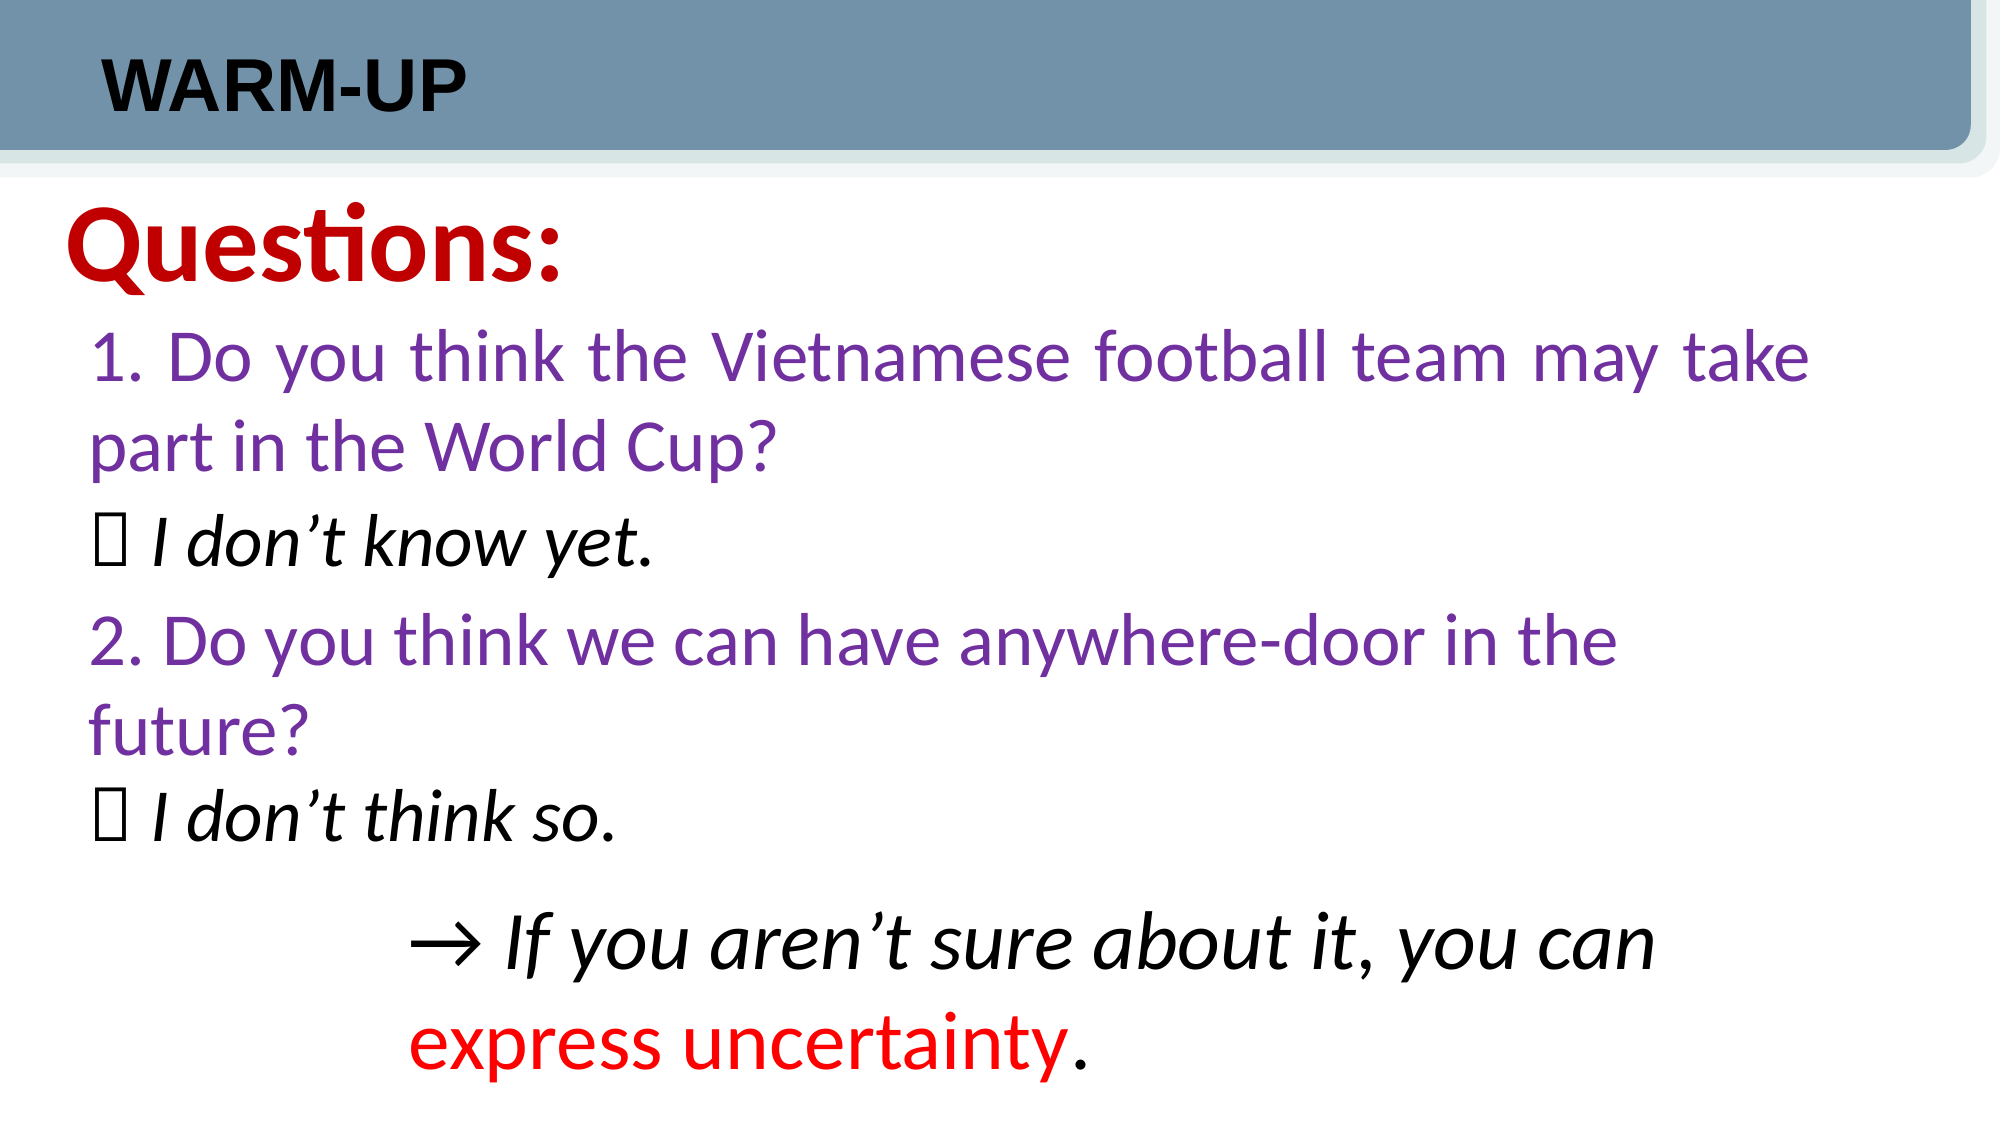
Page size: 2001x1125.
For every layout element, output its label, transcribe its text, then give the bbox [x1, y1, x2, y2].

text_box  I don’t think so. [73, 758, 1828, 864]
text_box 1. Do you think the Vietnamese football team may take part in the World Cup? [73, 298, 1828, 484]
text_box 2. Do you think we can have anywhere-door in the future? [73, 590, 1828, 758]
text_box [0, 0, 2000, 178]
text_box [0, 178, 2000, 1125]
text_box  I don’t know yet. [73, 484, 1828, 590]
text_box → If you aren’t sure about it, you can express uncertainty. [394, 878, 1795, 1094]
text_box Questions: [50, 178, 765, 312]
